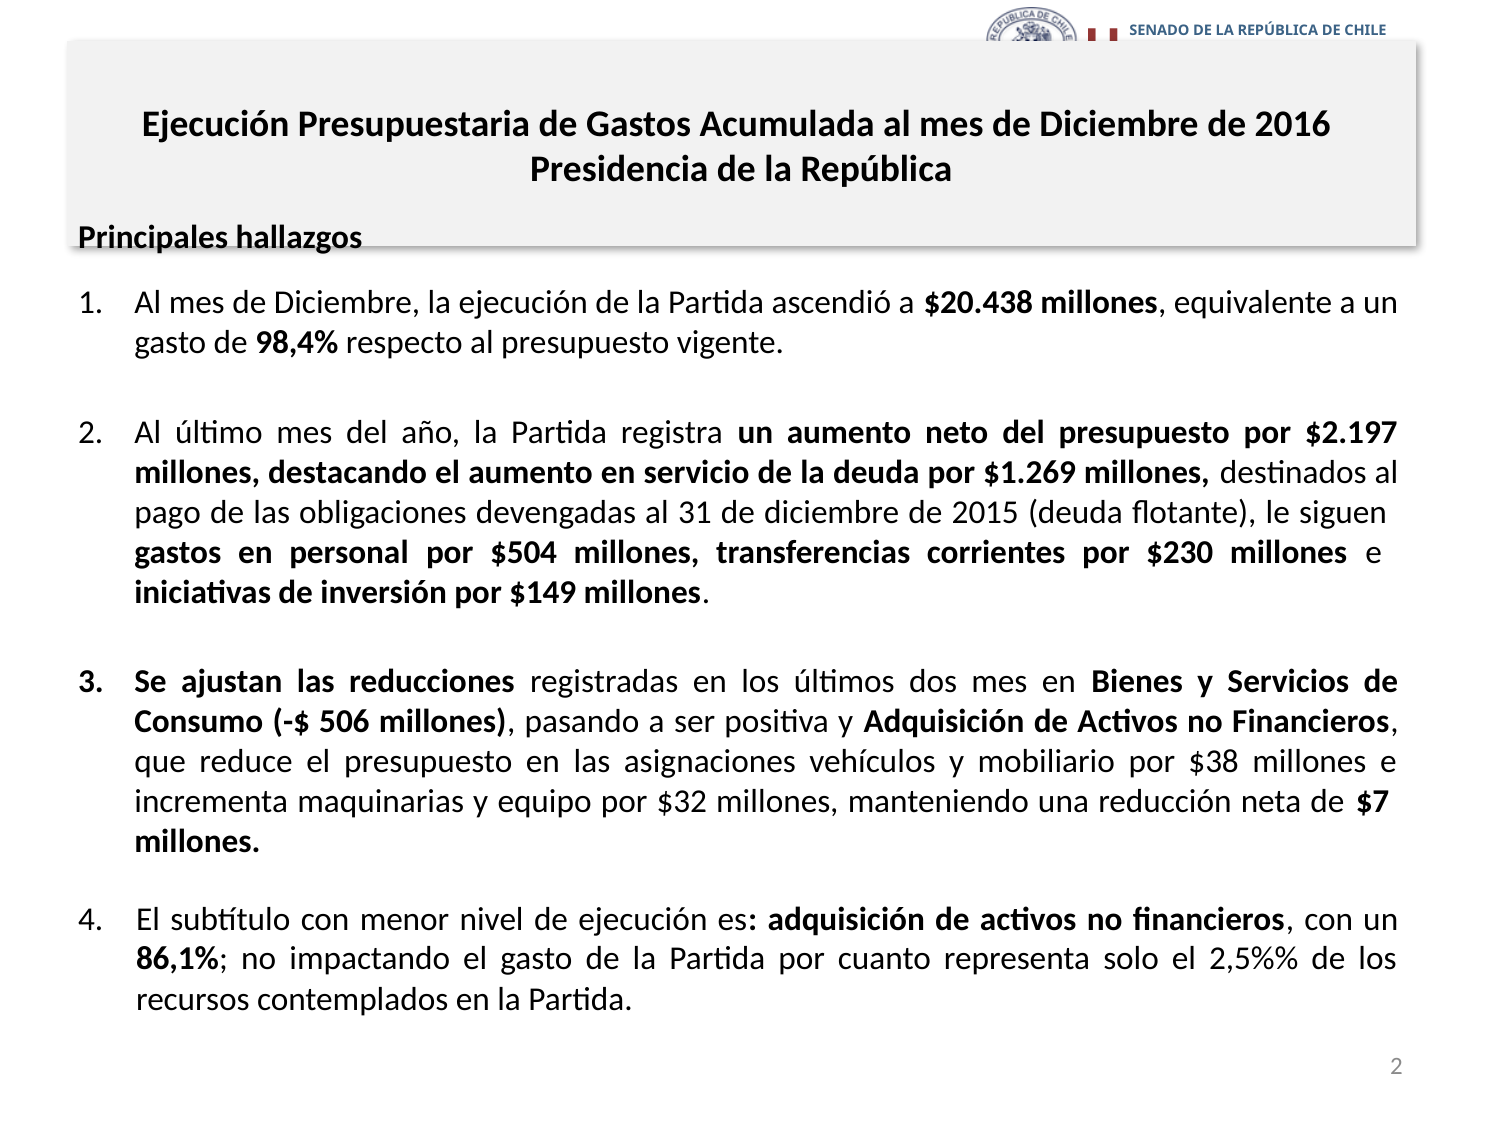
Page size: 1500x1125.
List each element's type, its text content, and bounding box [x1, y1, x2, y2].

title Ejecución Presupuestaria de Gastos Acumulada al mes de Diciembre de 2016 Presidencia de la República [67, 41, 1415, 246]
text_box Principales hallazgos Al mes de Diciembre, la ejecución de la Partida ascendió a $20.438 millones, equivalente a un gasto de 98,4% respecto al presupuesto vigente. Al último mes del año, la Partida registra un aumento neto del presupuesto por $2.197 millones, destacando el aumento en servicio de la deuda por $1.269 millones, destinados al pago de las obligaciones devengadas al 31 de diciembre de 2015 (deuda flotante), le siguen gastos en personal por $504 millones, transferencias corrientes por $230 millones e iniciativas de inversión por $149 millones. Se ajustan las reducciones registradas en los últimos dos mes en Bienes y Servicios de Consumo (-$ 506 millones), pasando a ser positiva y Adquisición de Activos no Financieros, que reduce el presupuesto en las asignaciones vehículos y mobiliario por $38 millones e incrementa maquinarias y equipo por $32 millones, manteniendo una reducción neta de $7 millones. El subtítulo con menor nivel de ejecución es: adquisición de activos no financieros, con un 86,1%; no impactando el gasto de la Partida por cuanto representa solo el 2,5%% de los recursos contemplados en la Partida. [63, 208, 1414, 1083]
picture [986, 7, 1079, 41]
slide_number 2 [1067, 1035, 1418, 1095]
